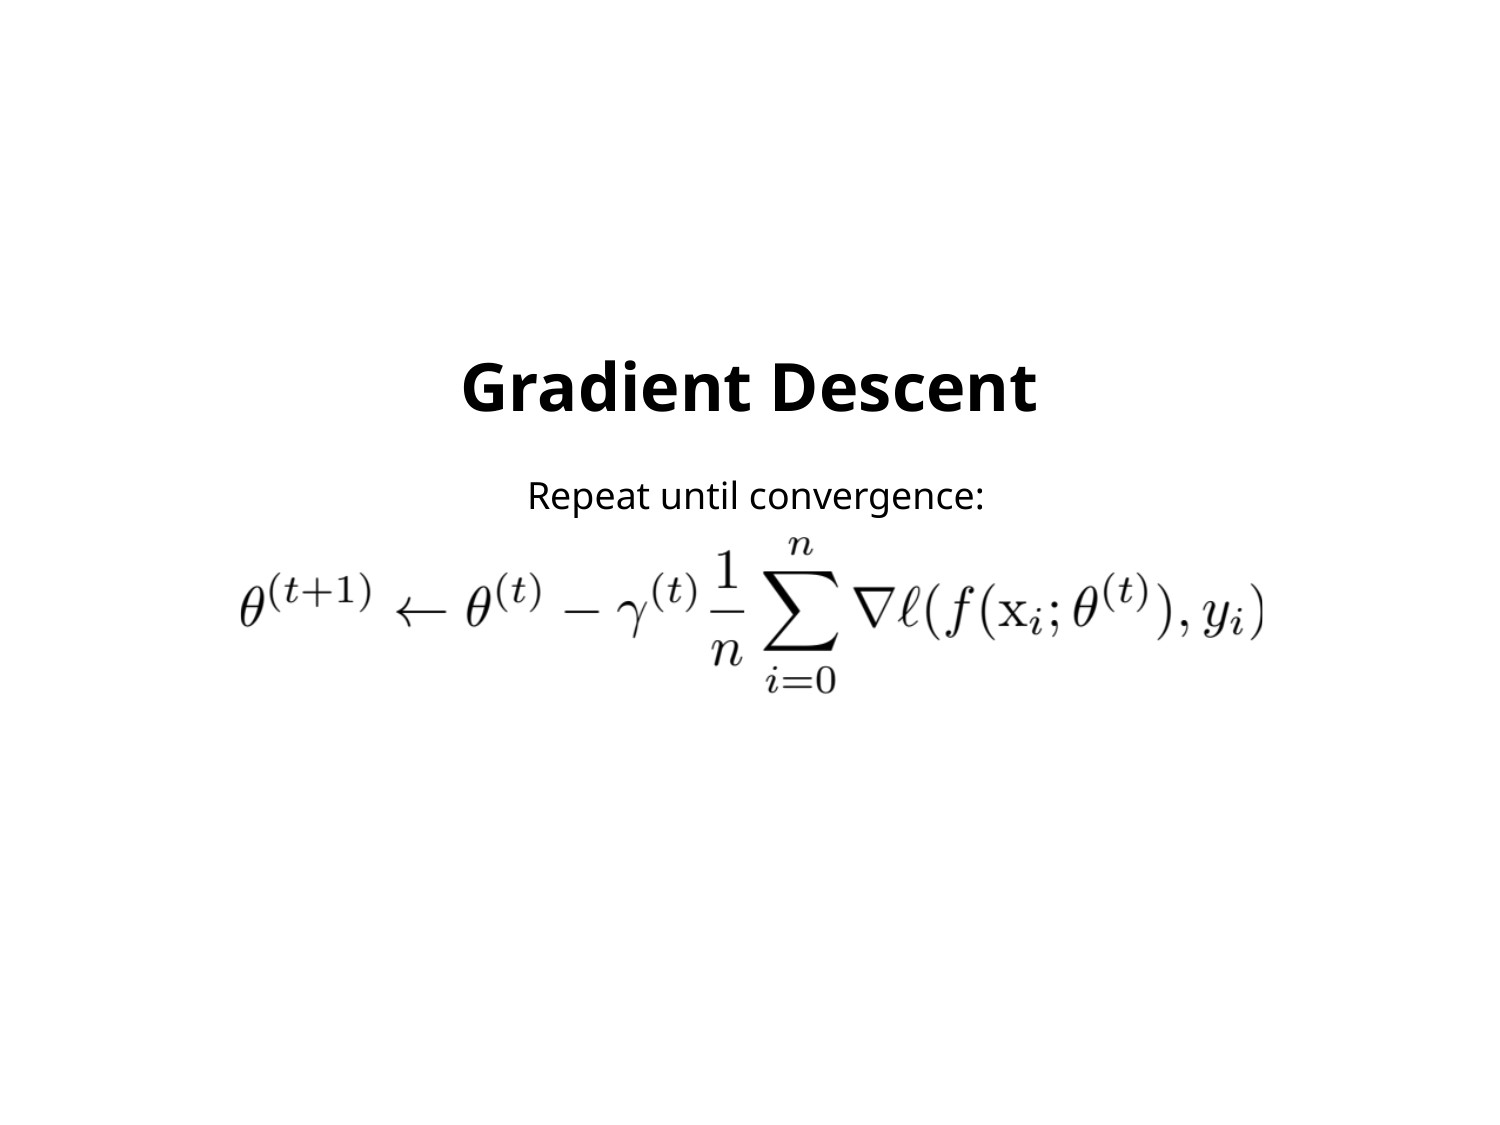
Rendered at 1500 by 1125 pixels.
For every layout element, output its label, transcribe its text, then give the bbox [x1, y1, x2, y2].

text_box Repeat until convergence: [0, 464, 1500, 525]
text_box Gradient Descent [0, 337, 1500, 433]
picture [240, 537, 1263, 694]
